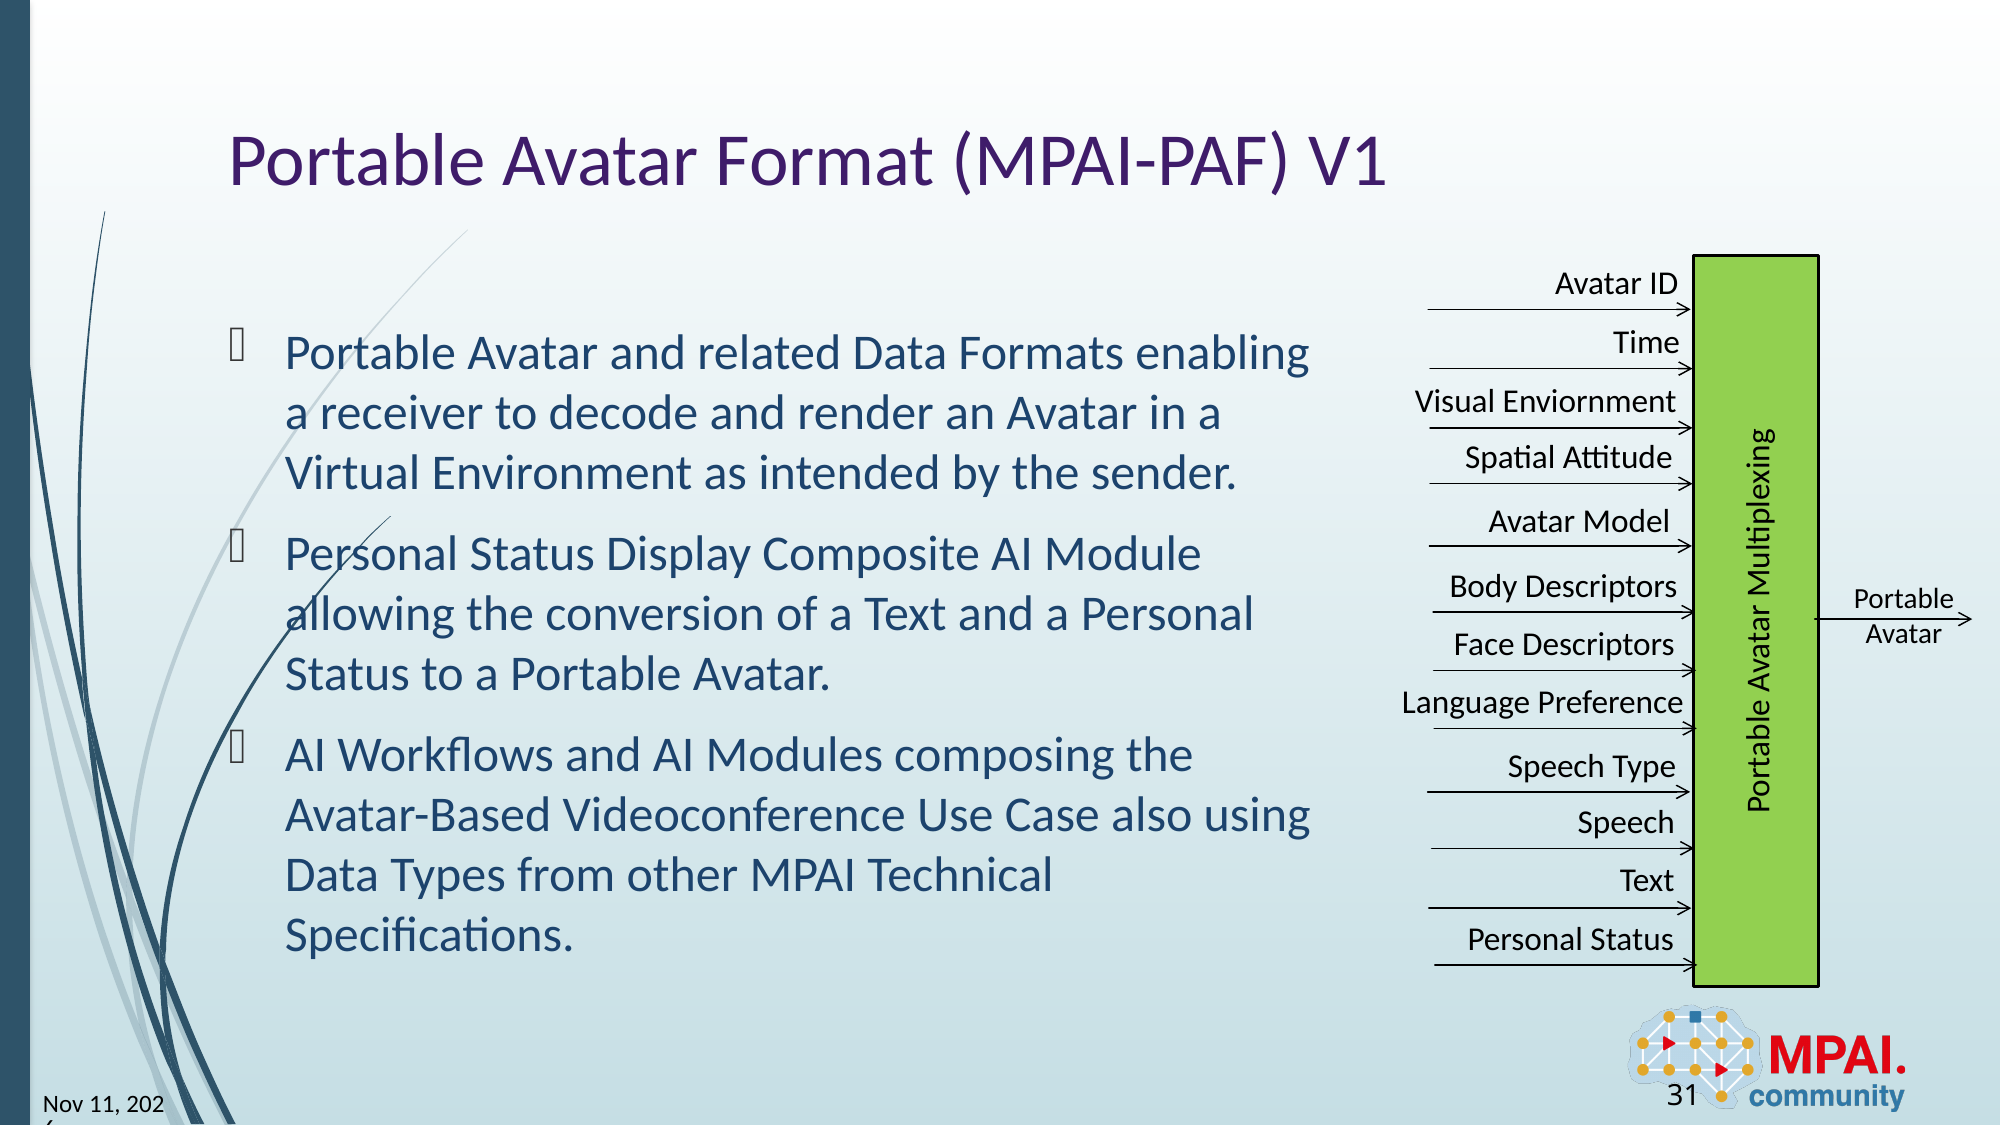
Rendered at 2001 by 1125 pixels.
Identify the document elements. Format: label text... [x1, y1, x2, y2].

text_box Visual Enviornment [1399, 372, 1693, 427]
text_box Body Descriptors [1430, 557, 1692, 612]
text_box Speech Type [1480, 736, 1692, 792]
text_box Avatar ID [1522, 253, 1694, 309]
title Portable Avatar Format (MPAI-PAF) V1 [213, 102, 1888, 313]
text_box Portable Avatar [1837, 625, 1971, 657]
text_box Text [1512, 856, 1690, 906]
text_box Face Descriptors [1430, 615, 1698, 670]
slide_number 31 [1652, 1076, 1744, 1085]
text_box Portable Avatar [1837, 571, 1971, 618]
text_box Avatar Model [1458, 491, 1701, 547]
text_box Portable Avatar Multiplexing [1692, 255, 1820, 988]
list Portable Avatar and related Data Formats enabling a receiver to decode and render an Avatar in a Virtual Environment as intended by the sender. Personal Status Display Composite AI Module allowing the conversion of a Text and a Personal Status to a Portable Avatar. AI Workflows and AI Modules composing the Avatar-Based Videoconference Use Case also using Data Types from other MPAI Technical Specifications. [213, 312, 1331, 1052]
picture [1623, 999, 1909, 1120]
text_box Language Preference [1374, 672, 1699, 728]
text_box Spatial Attitude [1443, 427, 1695, 483]
text_box Time [1597, 312, 1697, 368]
text_box Personal Status [1452, 909, 1697, 964]
slide_number 3-Dec-23 [28, 1080, 192, 1125]
text_box Speech [1512, 797, 1690, 848]
